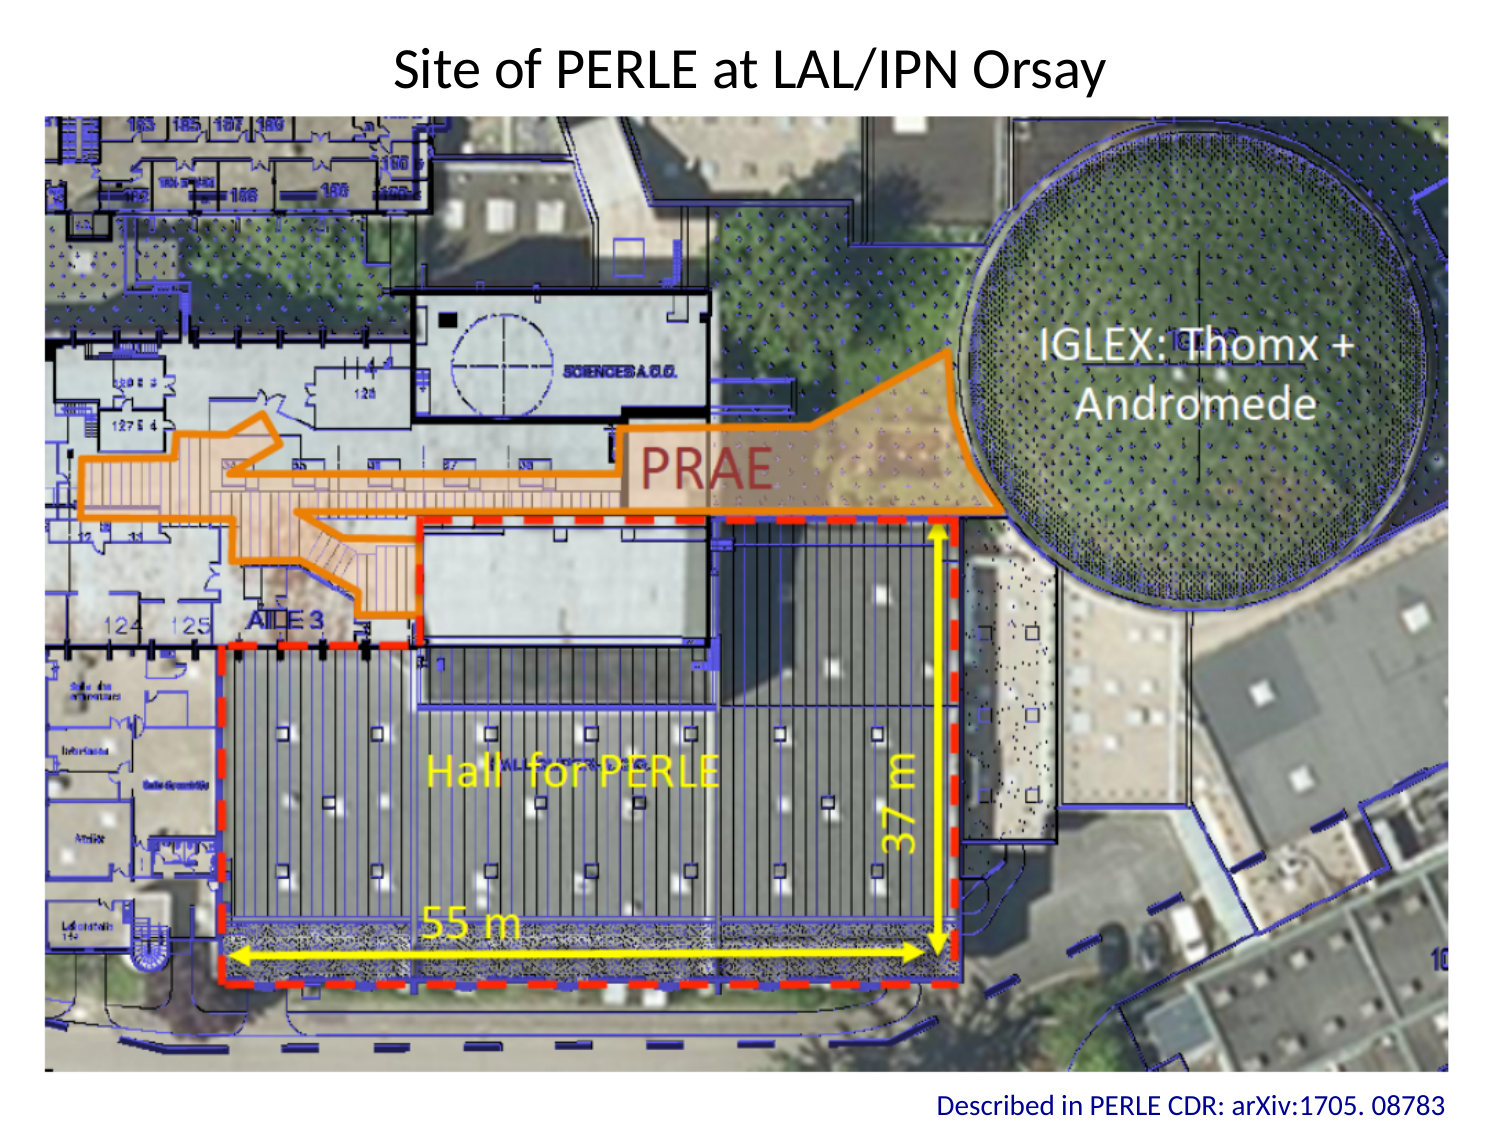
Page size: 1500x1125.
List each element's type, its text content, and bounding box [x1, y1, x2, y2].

title Site of PERLE at LAL/IPN Orsay [112, 10, 1388, 110]
picture [41, 111, 1454, 1079]
text_box Described in PERLE CDR: arXiv:1705. 08783 [921, 1078, 1461, 1125]
